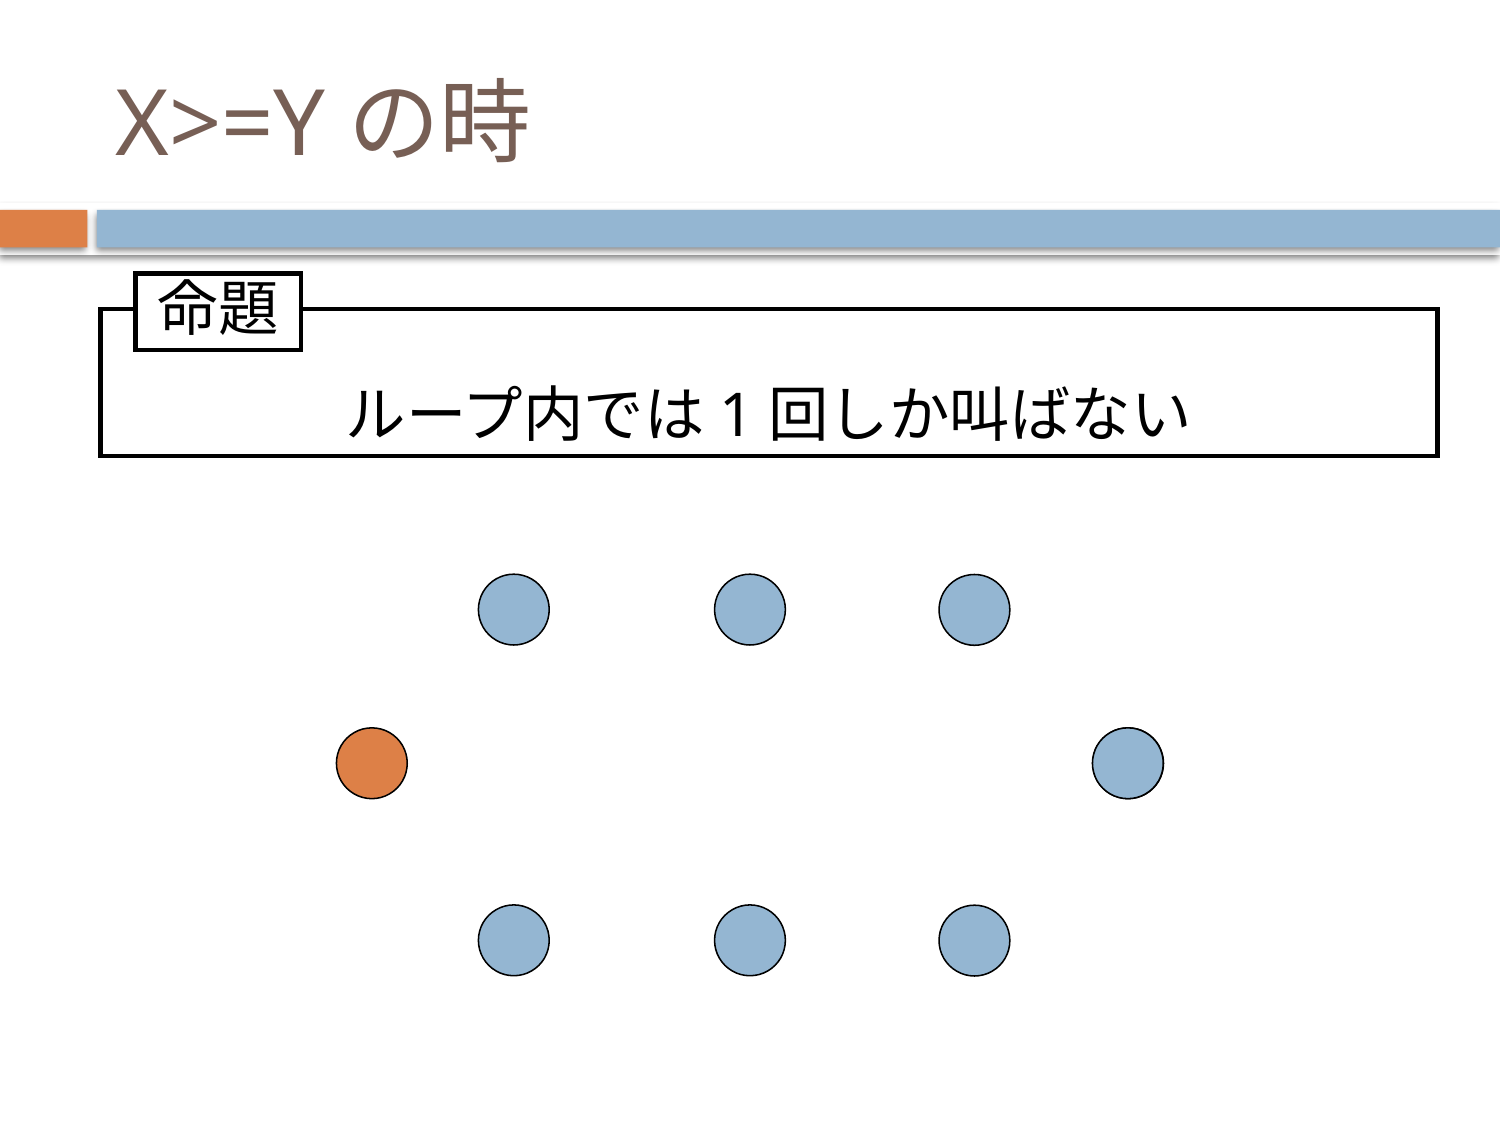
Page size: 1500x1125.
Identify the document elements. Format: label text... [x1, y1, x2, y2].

text_box [478, 904, 550, 976]
text_box [478, 574, 550, 646]
text_box [714, 904, 786, 976]
text_box [714, 574, 786, 646]
text_box 命題 [135, 273, 301, 350]
text_box [336, 727, 408, 799]
title X>=Yの時 [100, 37, 1439, 201]
text_box [939, 574, 1010, 646]
text_box [939, 905, 1010, 977]
text_box [1092, 727, 1164, 799]
text_box ループ内では1回しか叫ばない [100, 309, 1438, 457]
